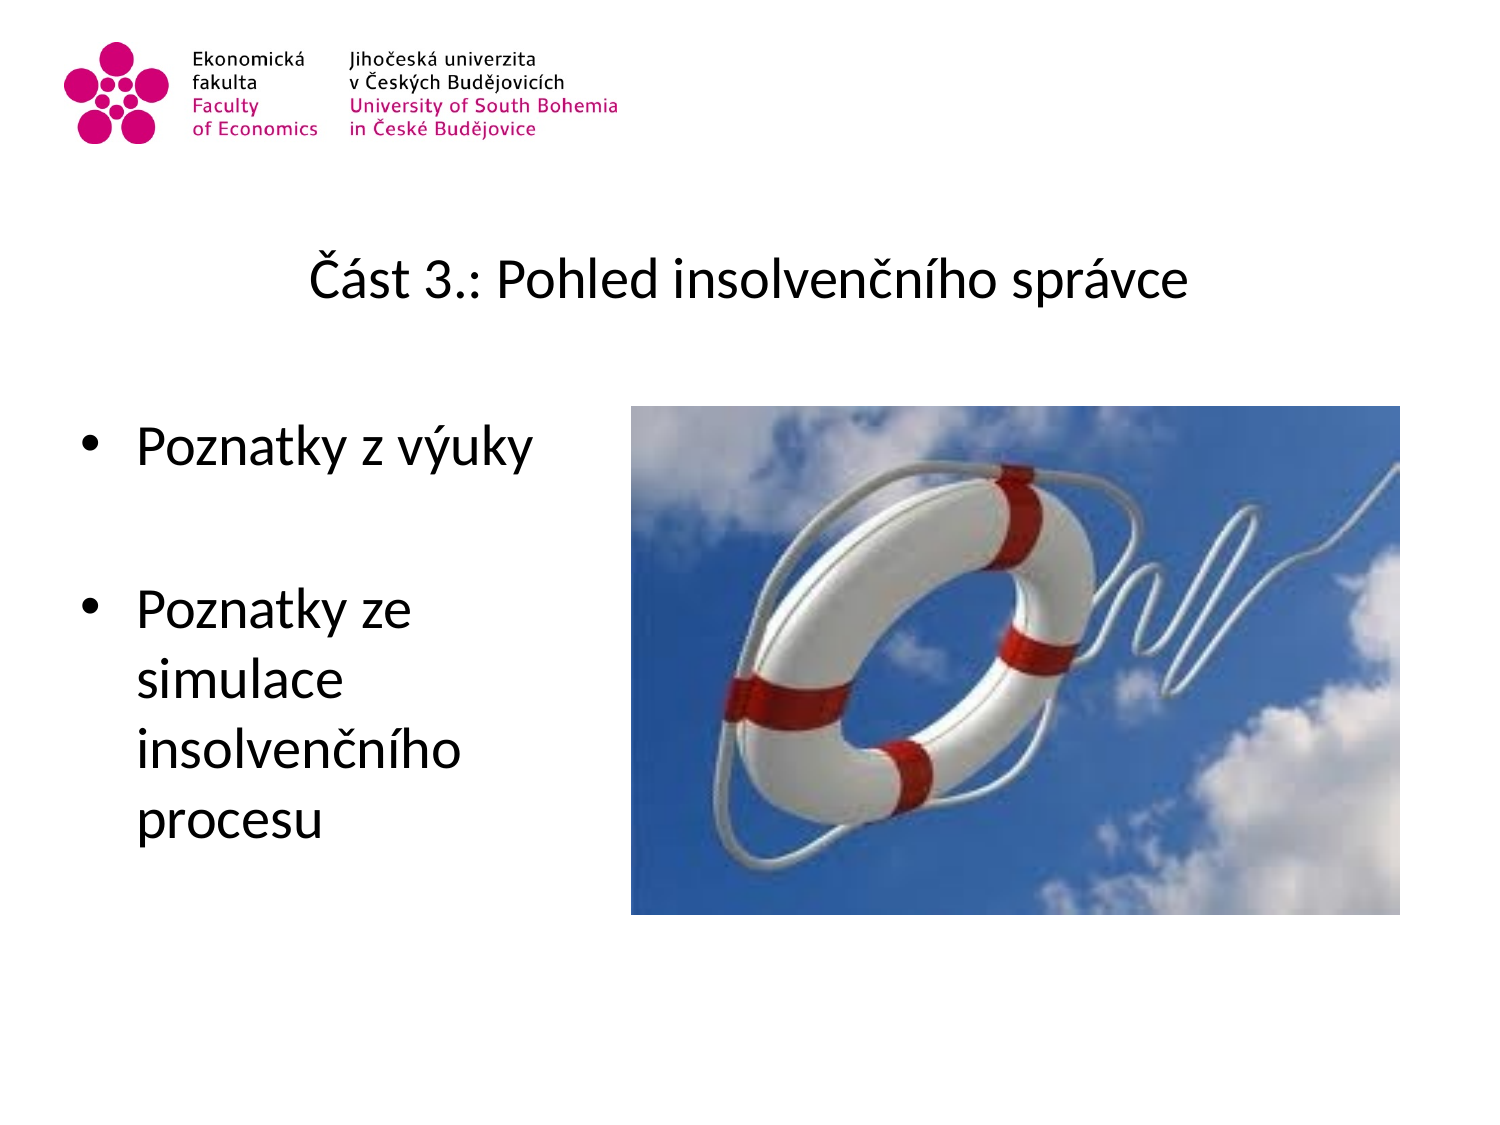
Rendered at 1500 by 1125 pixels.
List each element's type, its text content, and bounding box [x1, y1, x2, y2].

list Poznatky z výuky Poznatky ze simulace insolvenčního procesu [64, 338, 1500, 1004]
picture [64, 42, 617, 144]
title Část 3.: Pohled insolvenčního správce [0, 187, 1500, 363]
picture [631, 406, 1400, 915]
